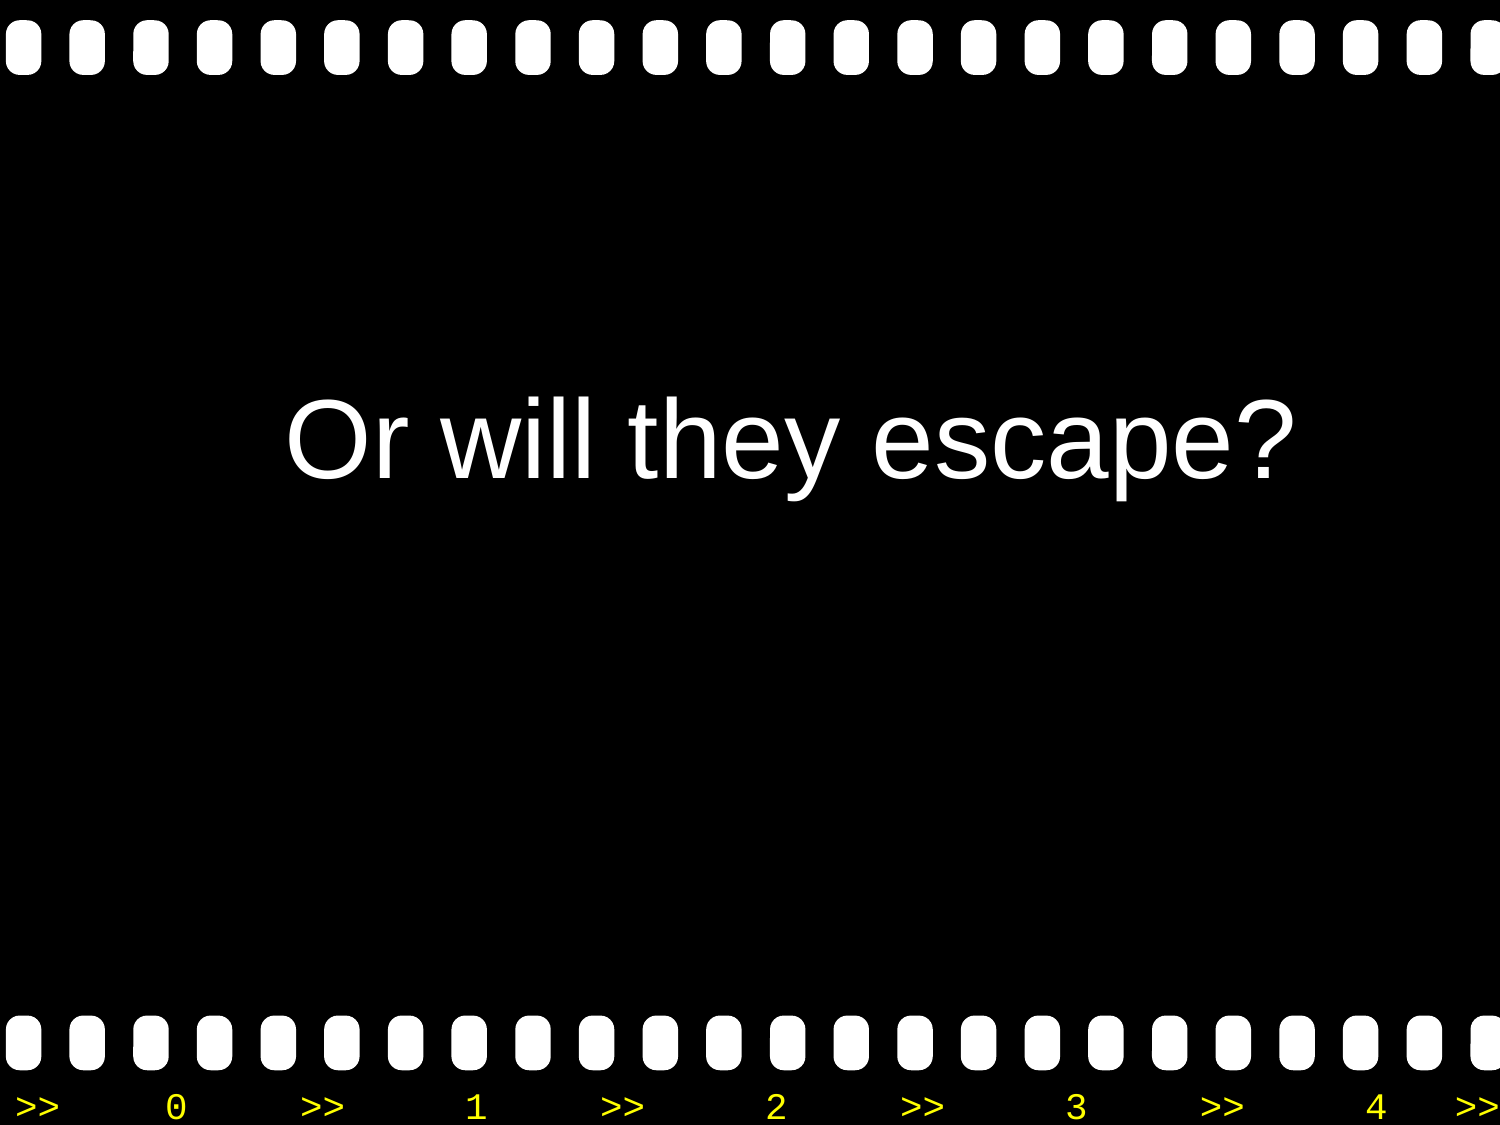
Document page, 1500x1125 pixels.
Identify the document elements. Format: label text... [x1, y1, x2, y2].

text_box Or will they escape? [182, 358, 1400, 509]
